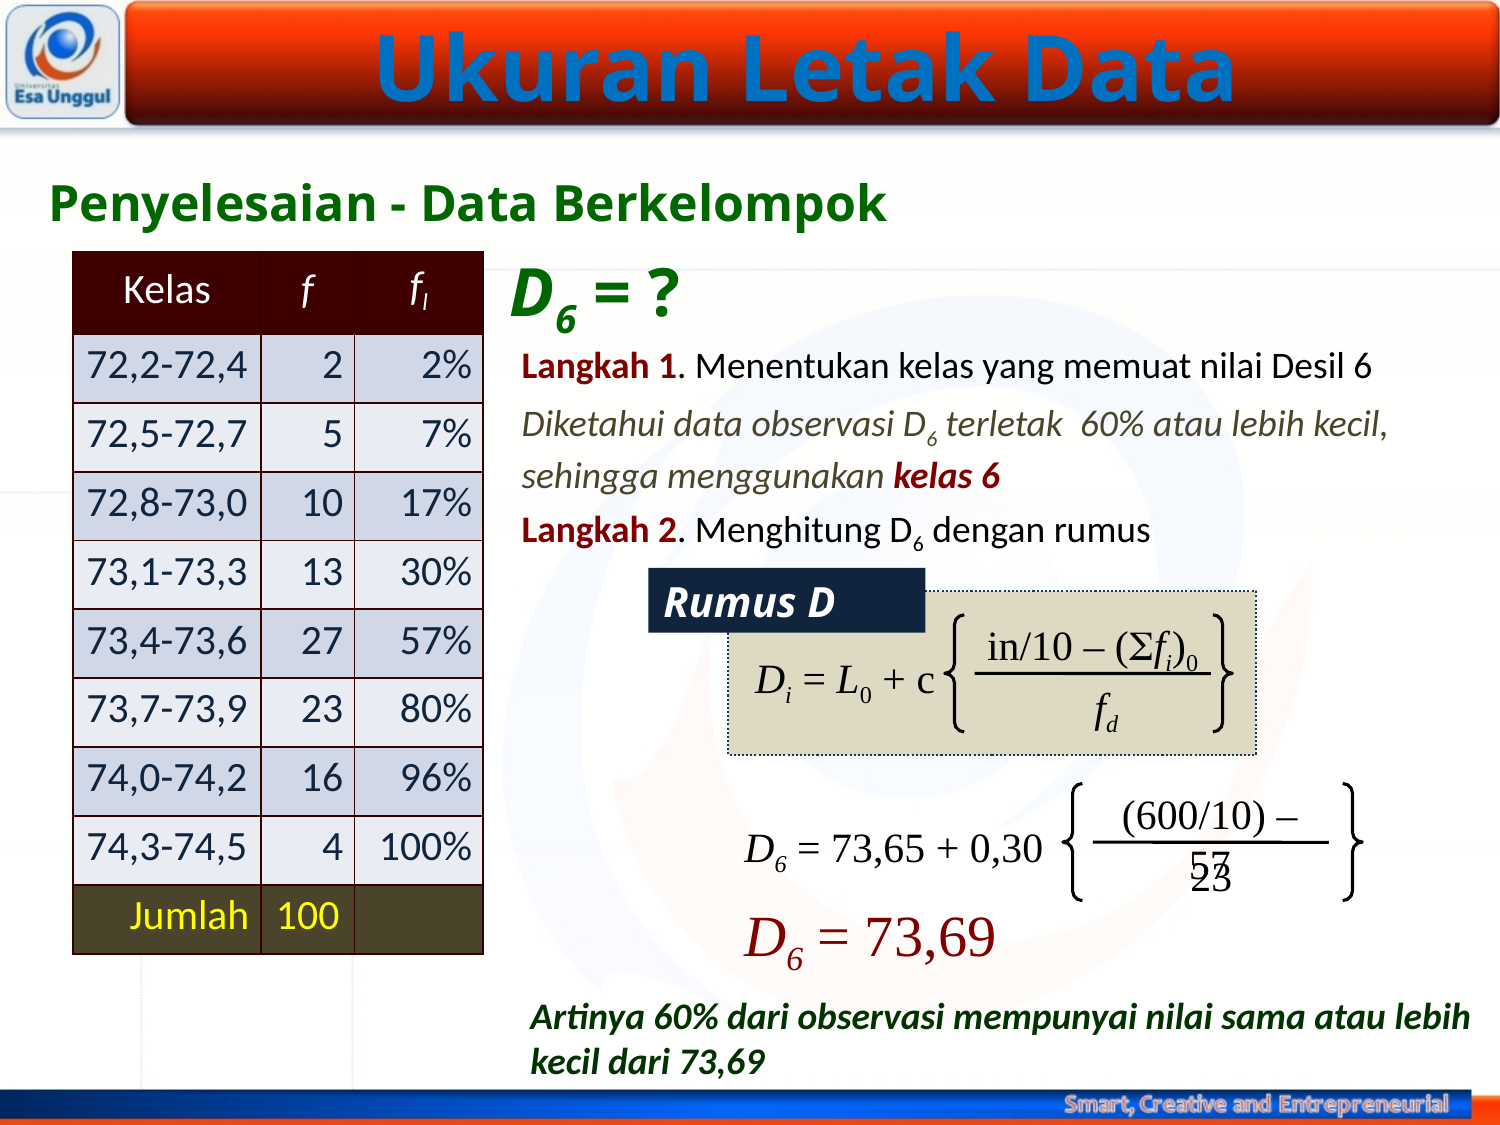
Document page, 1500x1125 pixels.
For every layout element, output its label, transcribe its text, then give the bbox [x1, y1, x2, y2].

table_cell 72,2-72,4 [74, 335, 260, 402]
table_header Kelas [74, 252, 260, 333]
table_cell 73,4-73,6 [74, 610, 260, 677]
table_cell [355, 886, 482, 953]
text_box Langkah 1. Menentukan kelas yang memuat nilai Desil 6 [506, 333, 1492, 392]
text_box Penyelesaian - Data Berkelompok [33, 163, 978, 239]
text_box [729, 780, 1363, 909]
table_cell 57% [355, 610, 482, 677]
table_cell 72,8-73,0 [74, 473, 260, 540]
table_cell 13 [262, 541, 354, 608]
text_box Langkah 2. Menghitung D6 dengan rumus [506, 497, 1187, 564]
table_cell 27 [262, 610, 354, 677]
table_header f [262, 252, 354, 333]
table_cell 72,5-72,7 [74, 404, 260, 471]
table_cell 4 [262, 817, 354, 884]
text_box D6 = 73,69 [729, 915, 1082, 984]
table_cell 73,1-73,3 [74, 541, 260, 608]
table_cell 100% [355, 817, 482, 884]
table_cell 17% [355, 473, 482, 540]
table_cell Jumlah [74, 886, 260, 953]
table_cell 30% [355, 541, 482, 608]
table_cell 16 [262, 748, 354, 815]
table_cell 96% [355, 748, 482, 815]
text_box Artinya 60% dari observasi mempunyai nilai sama atau lebih kecil dari 73,69 [515, 984, 1500, 1090]
table_cell 7% [355, 404, 482, 471]
table_cell 2 [262, 335, 354, 402]
table_cell 2% [355, 335, 482, 402]
table_header fl [355, 252, 482, 333]
table_cell 100 [262, 886, 354, 953]
table_cell 23 [262, 679, 354, 746]
table_cell 74,3-74,5 [74, 817, 260, 884]
text_box Diketahui data observasi D6 terletak 60% atau lebih kecil, sehingga menggunakan kelas 6 [506, 392, 1492, 503]
table_cell 10 [262, 473, 354, 540]
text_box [694, 567, 1257, 756]
picture [0, 0, 1500, 1125]
table_cell 74,0-74,2 [74, 748, 260, 815]
table_cell 80% [355, 679, 482, 746]
table_cell 73,7-73,9 [74, 679, 260, 746]
text_box D6 = ? [495, 197, 748, 349]
table_cell 5 [262, 404, 354, 471]
title Ukuran Letak Data [129, 0, 1483, 129]
